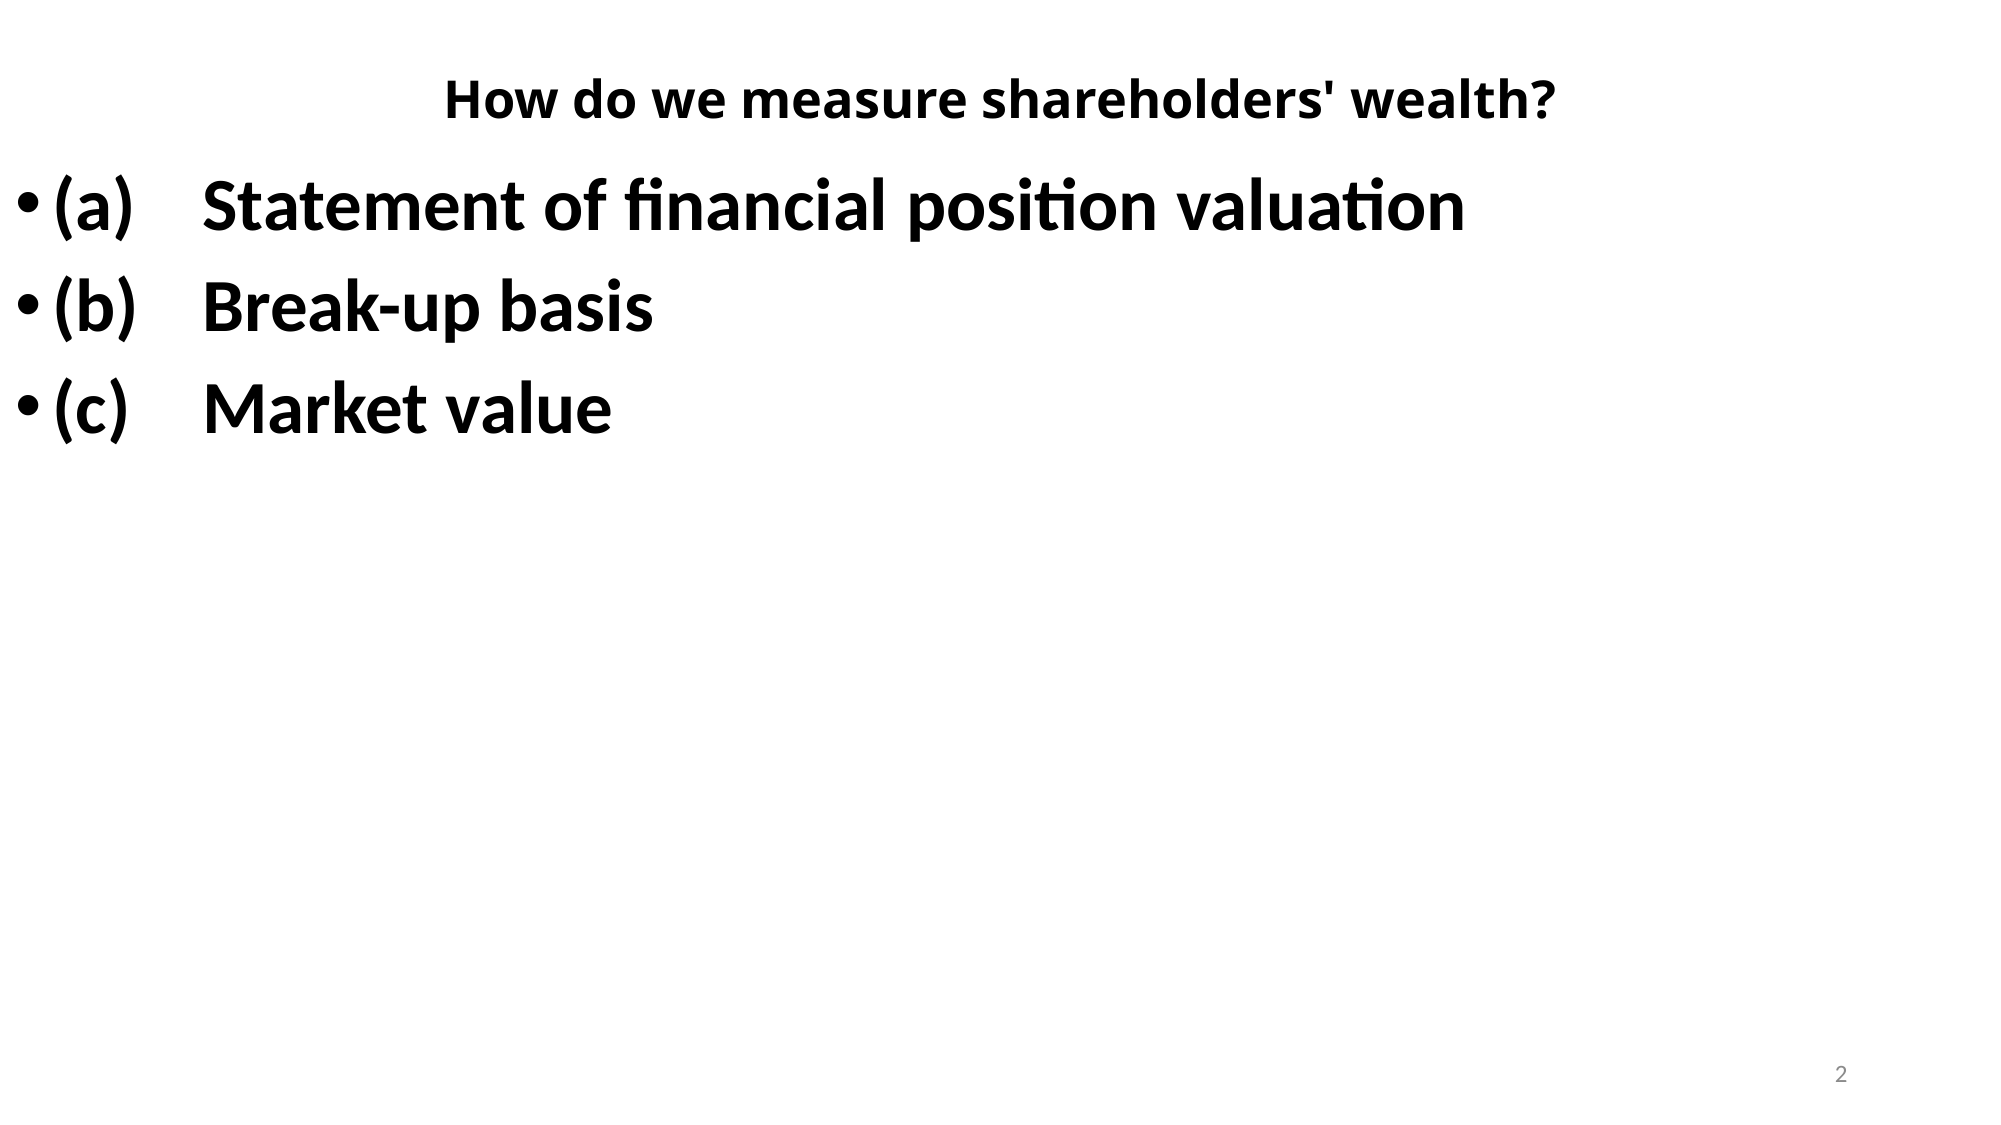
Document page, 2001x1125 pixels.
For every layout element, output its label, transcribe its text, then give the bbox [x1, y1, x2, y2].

title How do we measure shareholders' wealth? [137, 65, 1863, 139]
slide_number 2 [1412, 1042, 1863, 1103]
list (a) Statement of financial position valuation (b) Break-up basis (c) Market value [0, 157, 2000, 1125]
